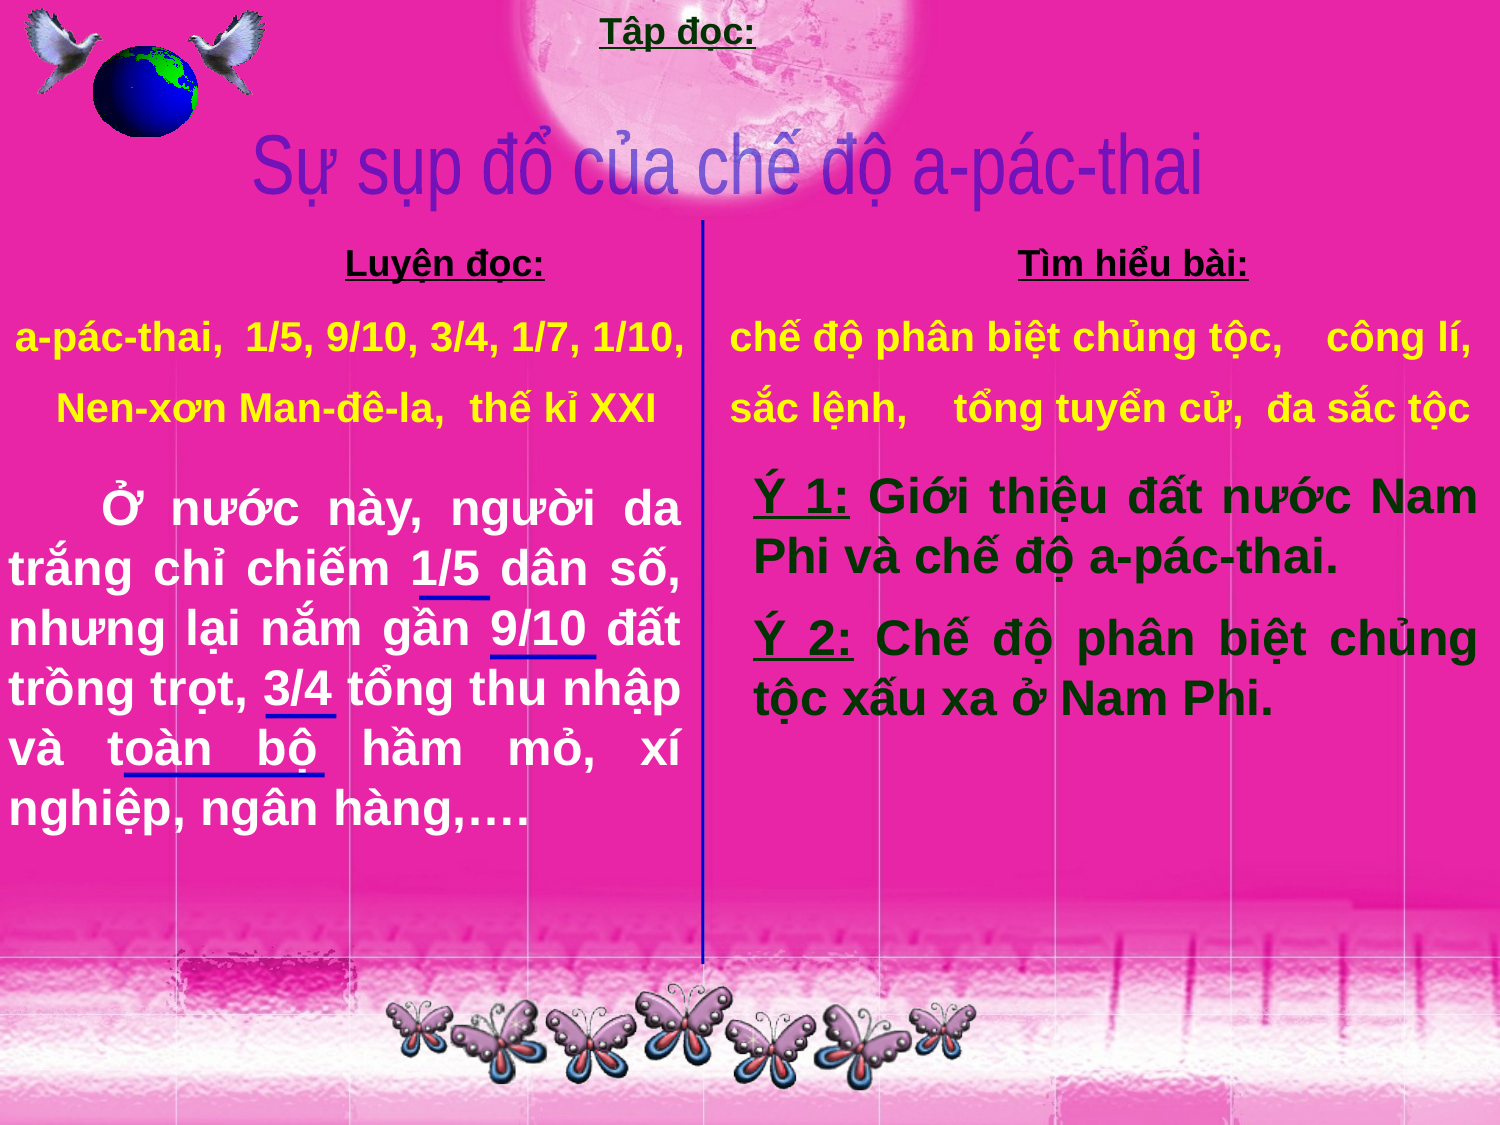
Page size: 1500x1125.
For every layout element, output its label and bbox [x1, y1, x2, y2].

text_box [0, 0, 290, 138]
picture [0, 0, 1500, 1125]
